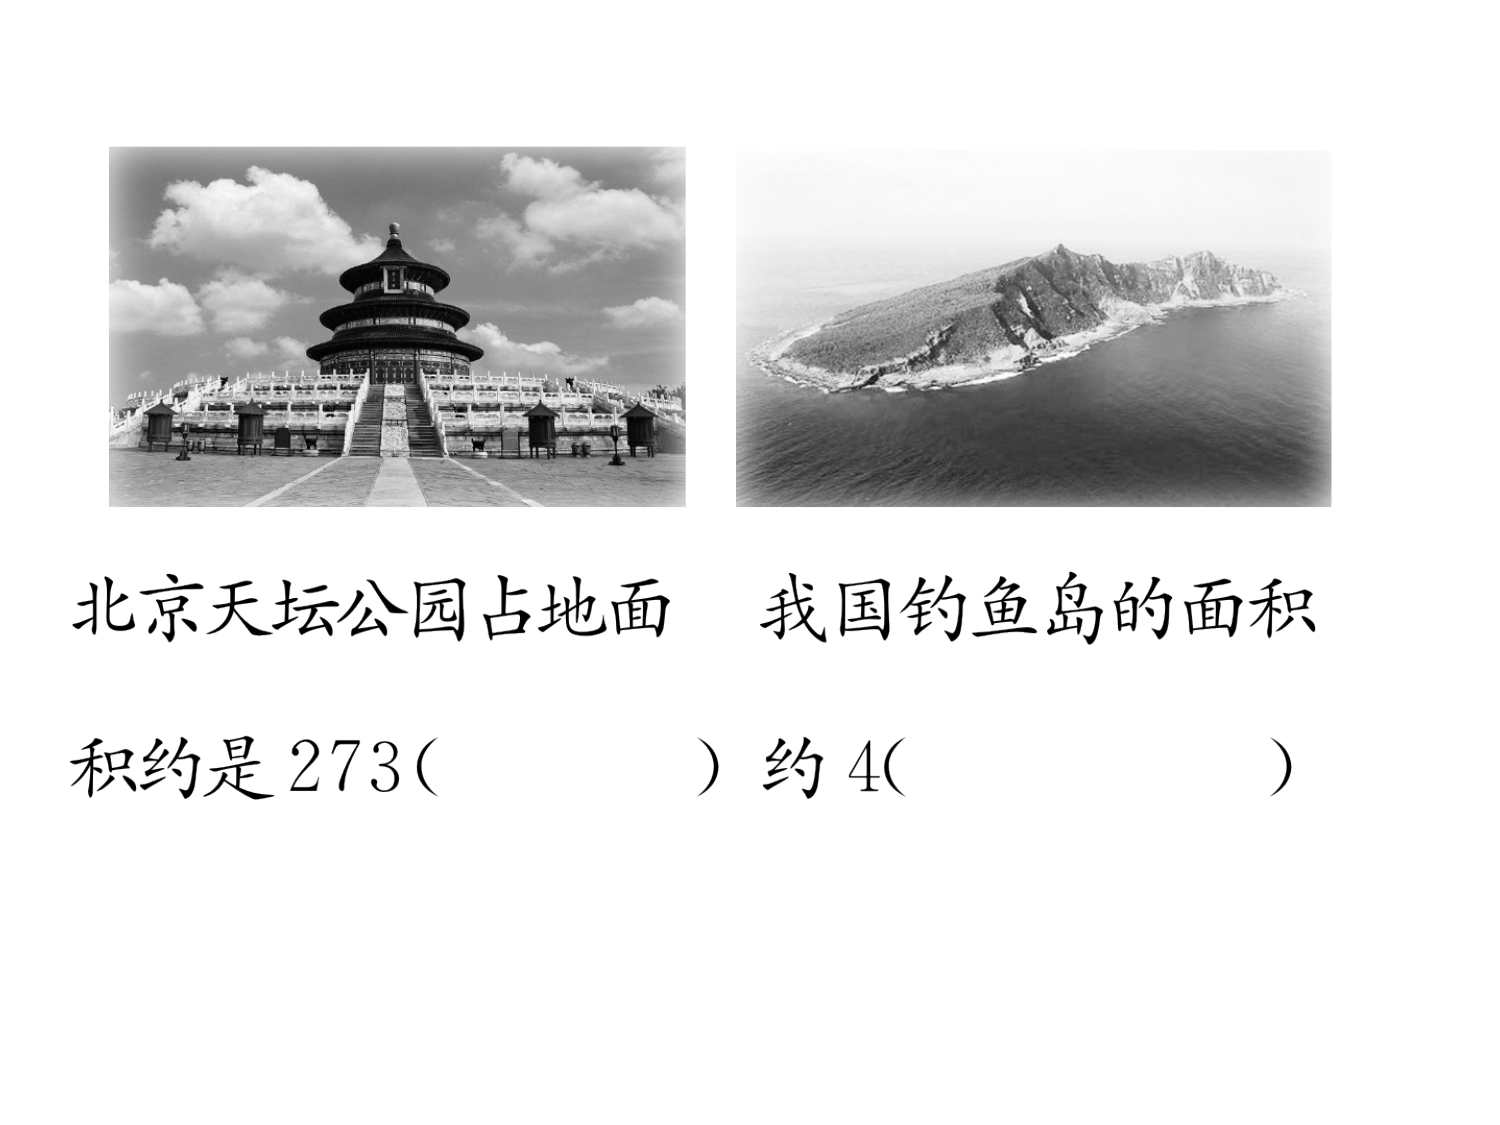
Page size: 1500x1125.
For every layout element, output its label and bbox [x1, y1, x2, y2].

picture [64, 137, 1483, 818]
